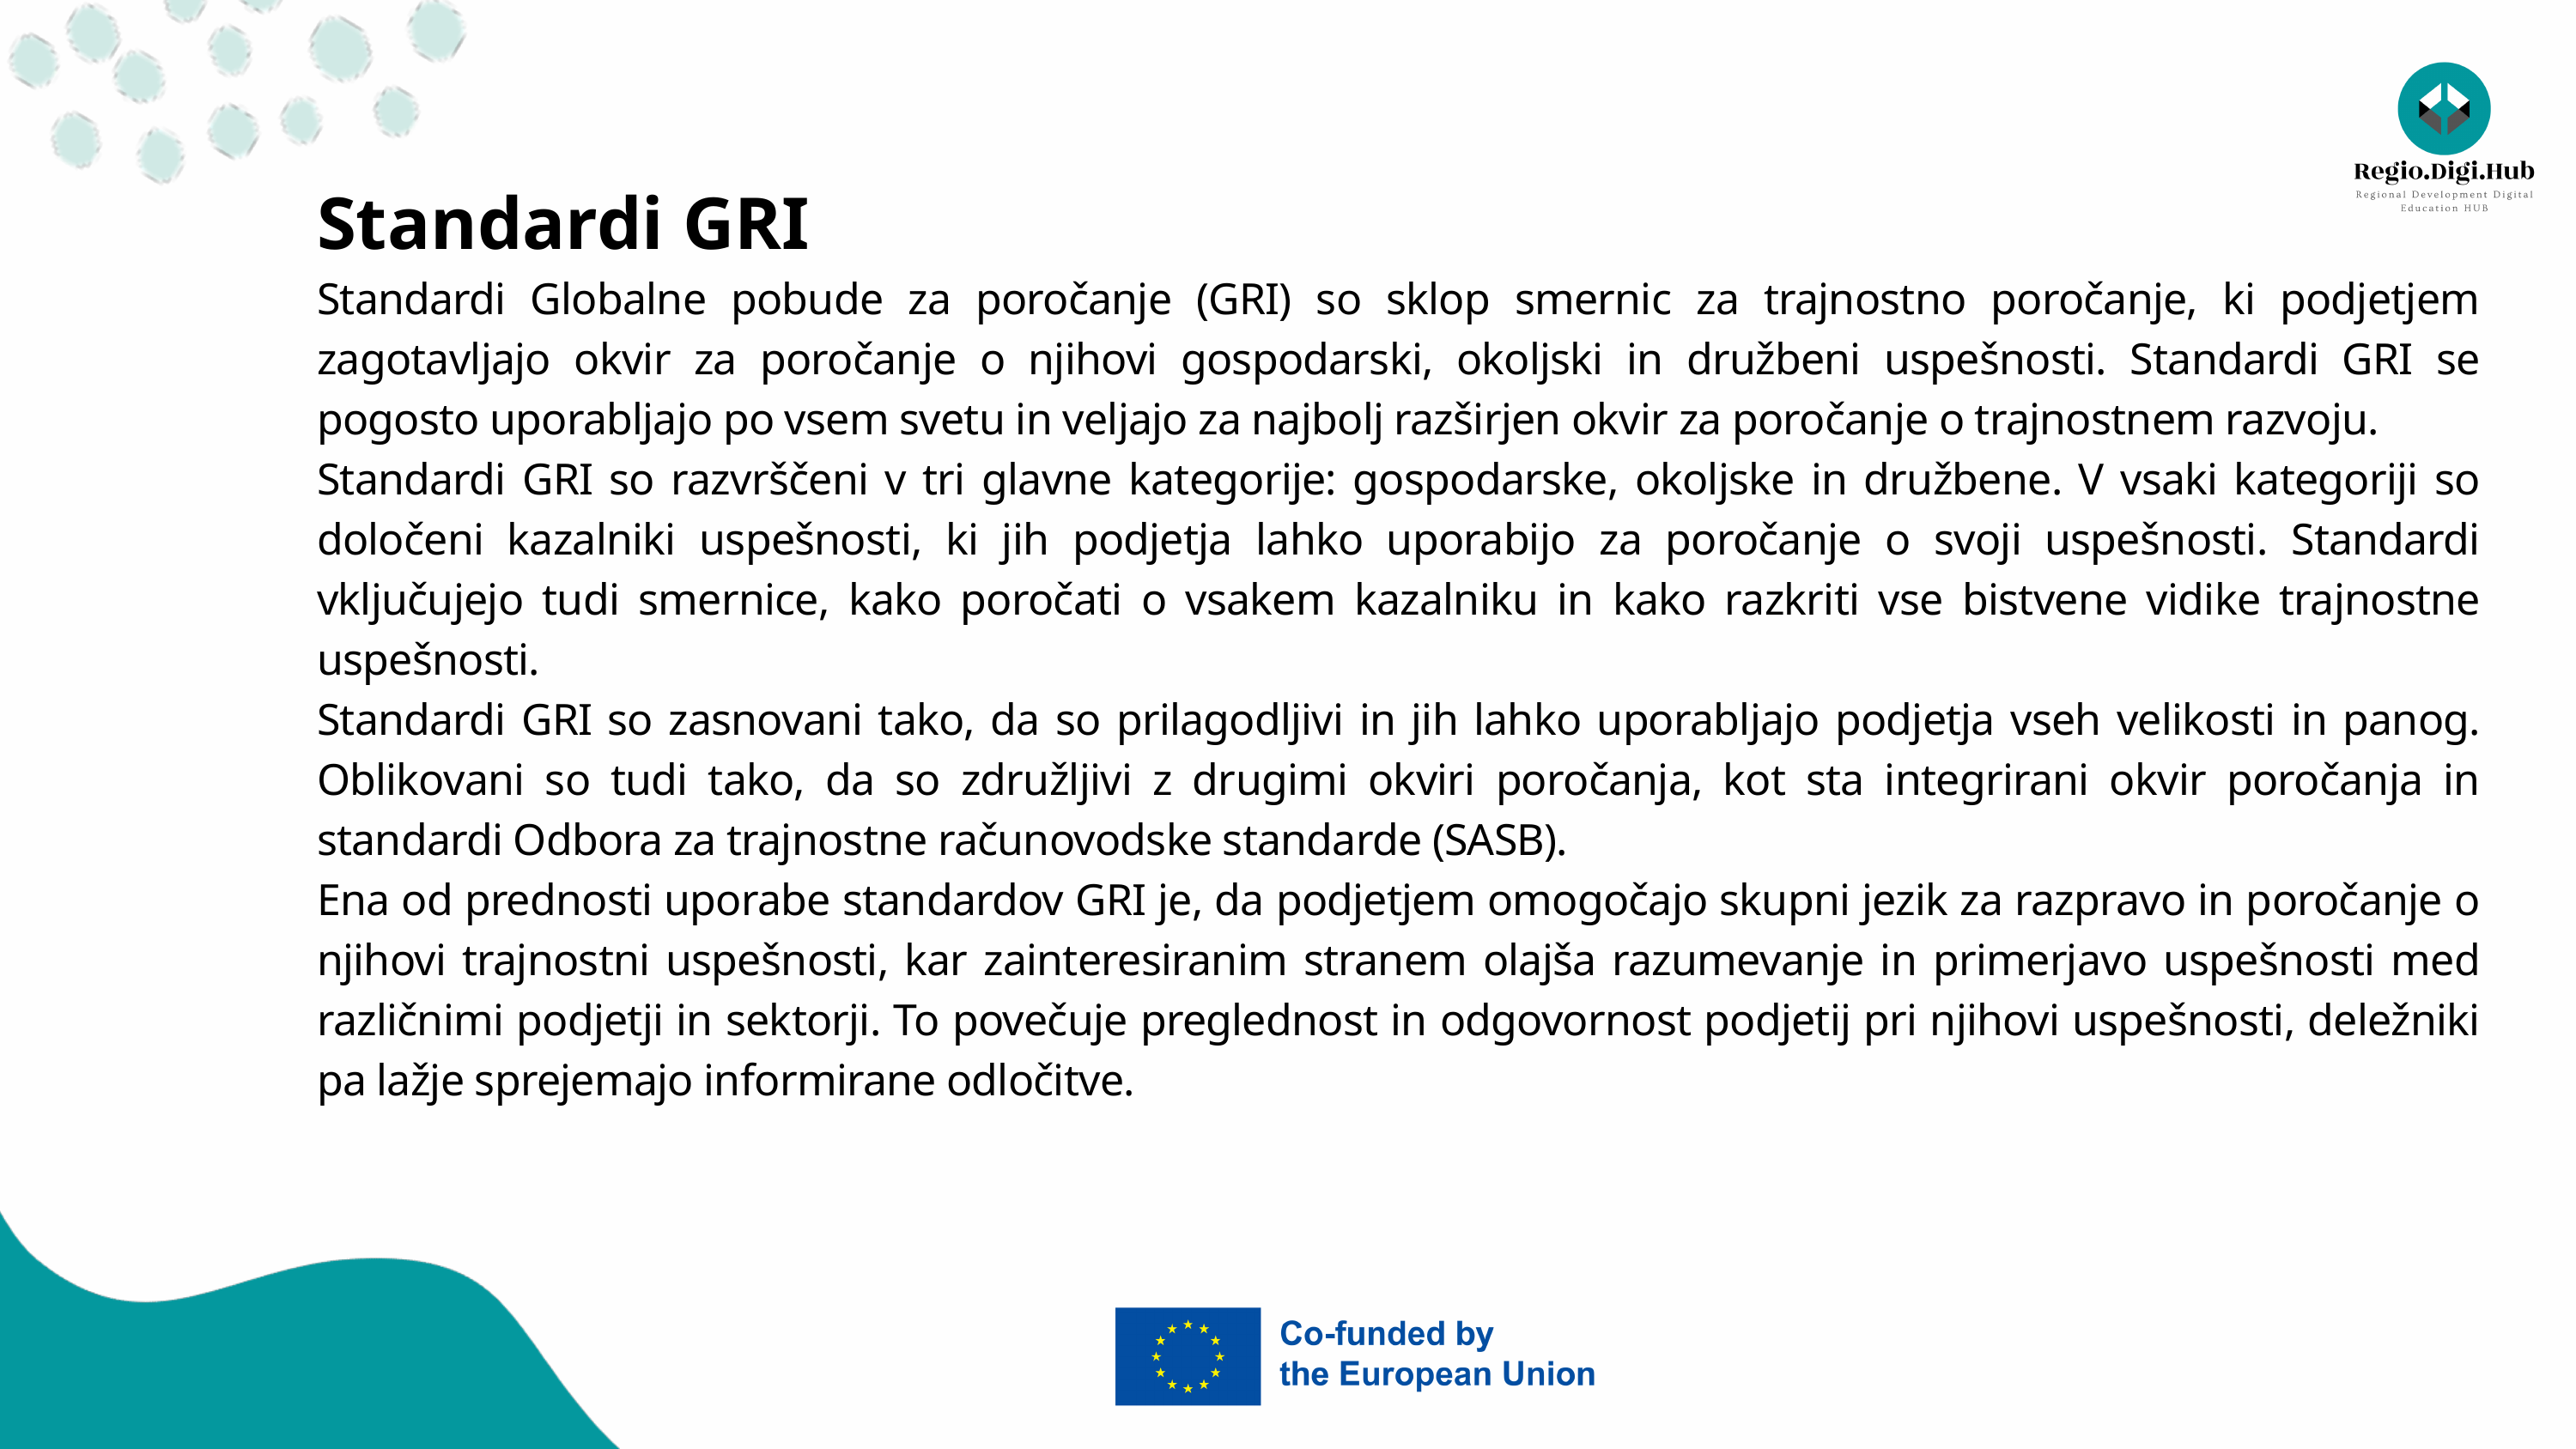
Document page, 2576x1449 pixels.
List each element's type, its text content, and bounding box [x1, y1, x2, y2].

picture [0, 0, 489, 306]
text_box Standardi GRI [317, 166, 2259, 264]
picture [0, 1069, 1030, 1449]
picture [2312, 0, 2576, 264]
text_box Standardi Globalne pobude za poročanje (GRI) so sklop smernic za trajnostno poročanje, ki podjetjem zagotavljajo okvir za poročanje o njihovi gospodarski, okoljski in družbeni uspešnosti. Standardi GRI se pogosto uporabljajo po vsem svetu in veljajo za najbolj razširjen okvir za poročanje o trajnostnem razvoju. Standardi GRI so razvrščeni v tri glavne kategorije: gospodarske, okoljske in družbene. V vsaki kategoriji so določeni kazalniki uspešnosti, ki jih podjetja lahko uporabijo za poročanje o svoji uspešnosti. Standardi vključujejo tudi smernice, kako poročati o vsakem kazalniku in kako razkriti vse bistvene vidike trajnostne uspešnosti. Standardi GRI so zasnovani tako, da so prilagodljivi in jih lahko uporabljajo podjetja vseh velikosti in panog. Oblikovani so tudi tako, da so združljivi z drugimi okviri poročanja, kot sta integrirani okvir poročanja in standardi Odbora za trajnostne računovodske standarde (SASB). Ena od prednosti uporabe standardov GRI je, da podjetjem omogočajo skupni jezik za razpravo in poročanje o njihovi trajnostni uspešnosti, kar zainteresiranim stranem olajša razumevanje in primerjavo uspešnosti med različnimi podjetji in sektorji. To povečuje preglednost in odgovornost podjetij pri njihovi uspešnosti, deležniki pa lažje sprejemajo informirane odločitve. [317, 263, 2480, 1105]
picture [1108, 1301, 1631, 1412]
